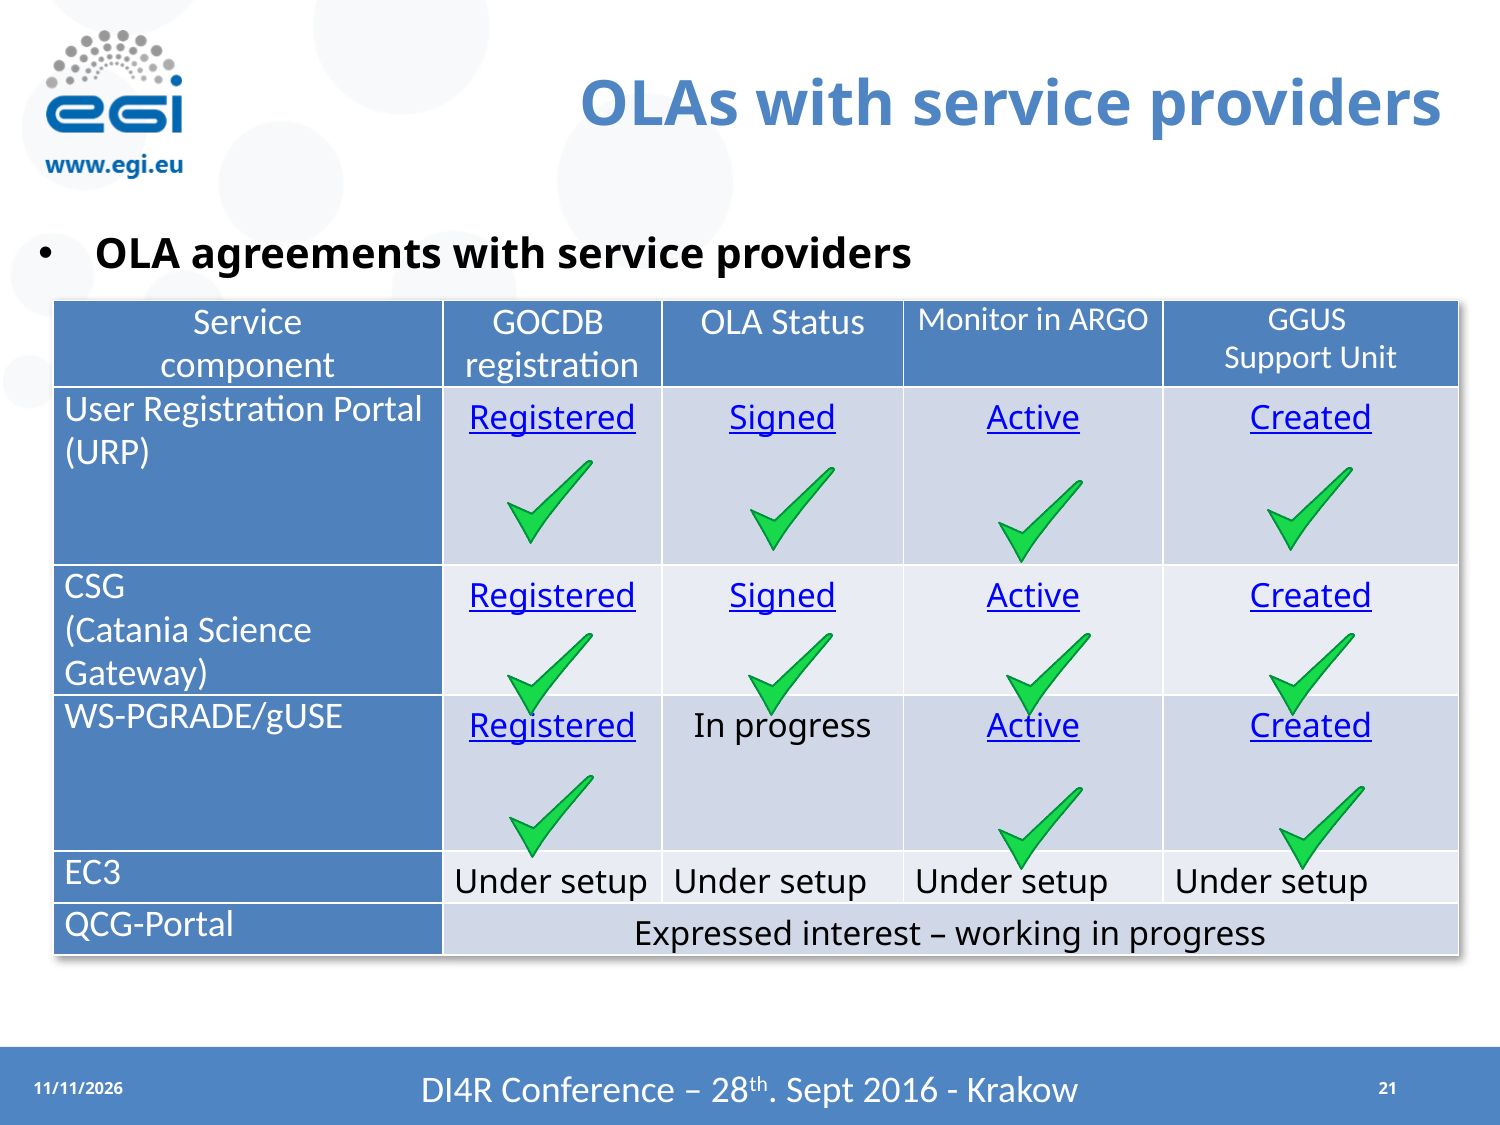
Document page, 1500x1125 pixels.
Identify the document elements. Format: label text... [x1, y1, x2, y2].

table_cell Signed [663, 388, 903, 564]
picture [747, 633, 833, 716]
table_cell Signed [663, 566, 903, 694]
picture [3, 0, 1076, 772]
picture [1005, 633, 1091, 716]
table_cell Created [1164, 388, 1458, 564]
table_cell In progress [663, 696, 903, 850]
text_box OLA agreements with service providers [23, 219, 1479, 291]
table_cell Active [904, 696, 1162, 850]
table_cell Created [1164, 566, 1458, 694]
table_header GGUS Support Unit [1164, 301, 1458, 386]
table_cell Under setup [663, 852, 903, 902]
picture [1269, 633, 1355, 716]
picture [749, 467, 835, 551]
table_cell Active [904, 388, 1162, 564]
table_cell EC3 [54, 852, 442, 902]
title OLAs with service providers [253, 30, 1459, 171]
table_cell QCG-Portal [54, 904, 442, 954]
table_header OLA Status [663, 301, 903, 386]
text_box DI4R Conference – 28th. Sept 2016 - Krakow [194, 1057, 1306, 1118]
picture [507, 460, 593, 544]
table_cell CSG (Catania Science Gateway) [54, 566, 442, 694]
table_cell WS-PGRADE/gUSE [54, 696, 442, 850]
picture [997, 479, 1083, 563]
table_cell Registered [444, 566, 661, 694]
table_header GOCDB registration [444, 301, 661, 386]
table_cell User Registration Portal (URP) [54, 388, 442, 564]
table_cell Registered [444, 696, 661, 850]
picture [1279, 786, 1365, 870]
picture [508, 774, 594, 858]
table_cell Active [904, 566, 1162, 694]
table_cell Under setup [444, 852, 661, 902]
table_cell Created [1164, 696, 1458, 850]
picture [507, 633, 593, 716]
table_header Service component [54, 301, 442, 386]
table_cell Registered [444, 388, 661, 564]
picture [1267, 467, 1353, 551]
table_cell Under setup [1164, 852, 1458, 902]
table_header Monitor in ARGO [904, 301, 1162, 386]
table_cell Under setup [904, 852, 1162, 902]
picture [997, 787, 1083, 870]
table_cell Expressed interest – working in progress [444, 904, 1458, 954]
